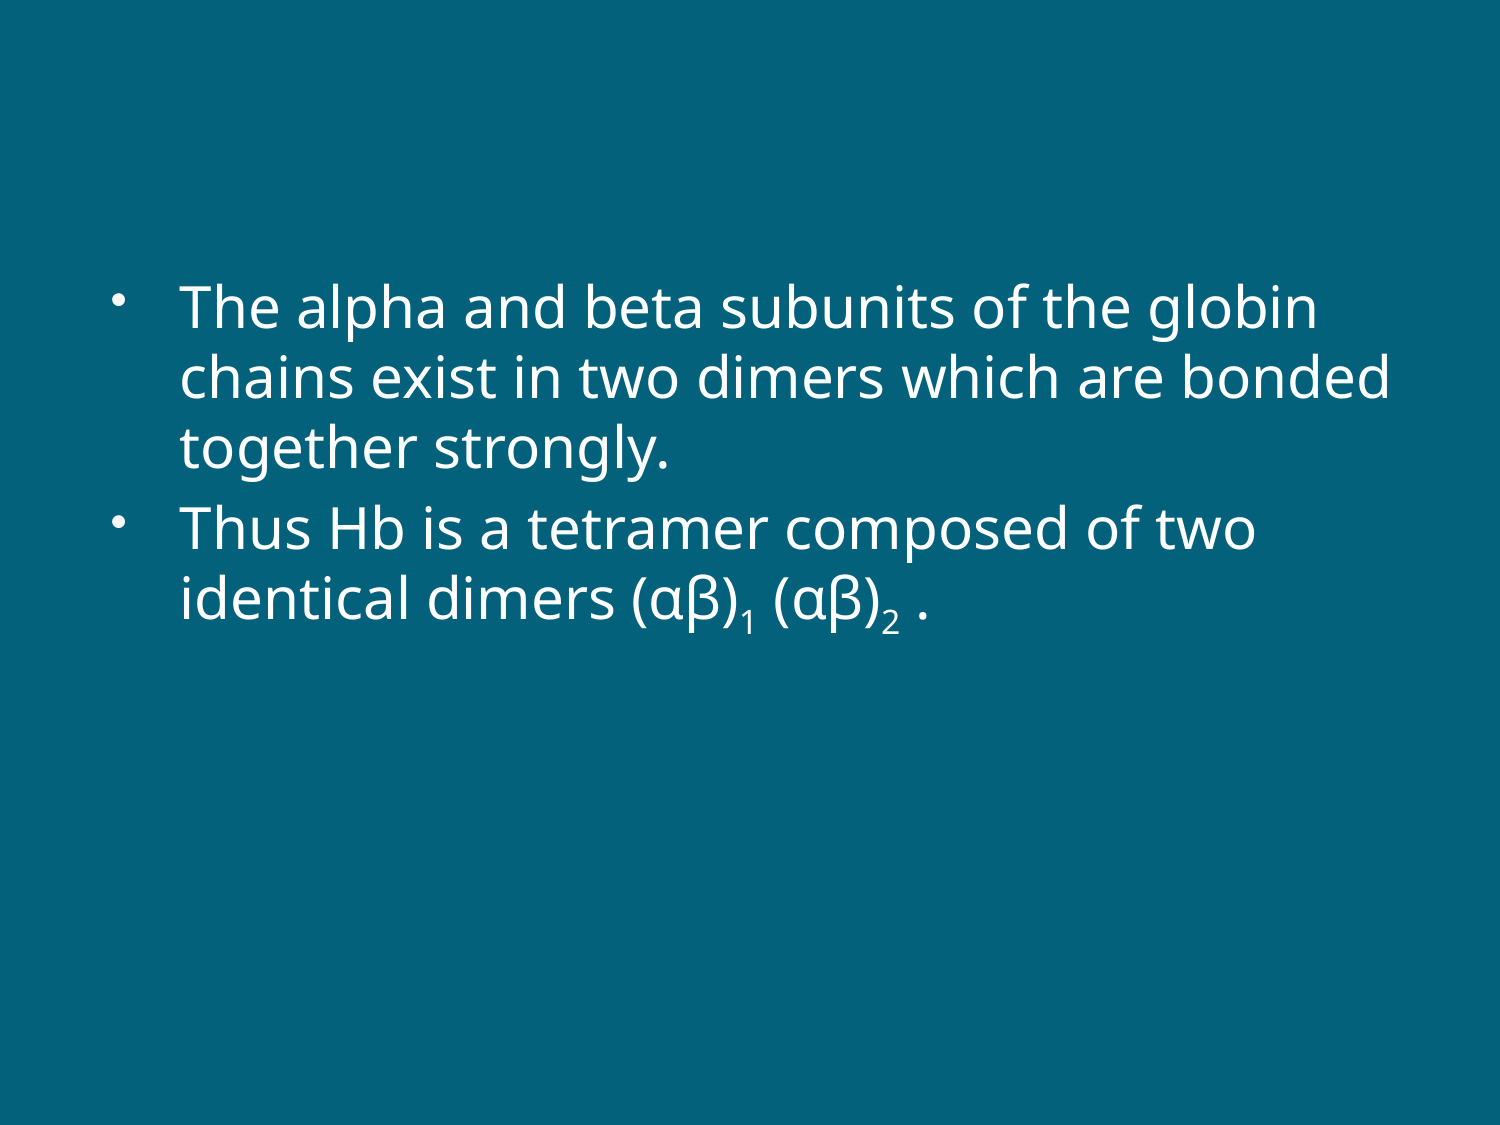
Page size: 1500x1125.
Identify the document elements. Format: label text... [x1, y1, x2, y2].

list The alpha and beta subunits of the globin chains exist in two dimers which are bonded together strongly. Thus Hb is a tetramer composed of two identical dimers (αβ)1 (αβ)2 . [75, 262, 1425, 1035]
